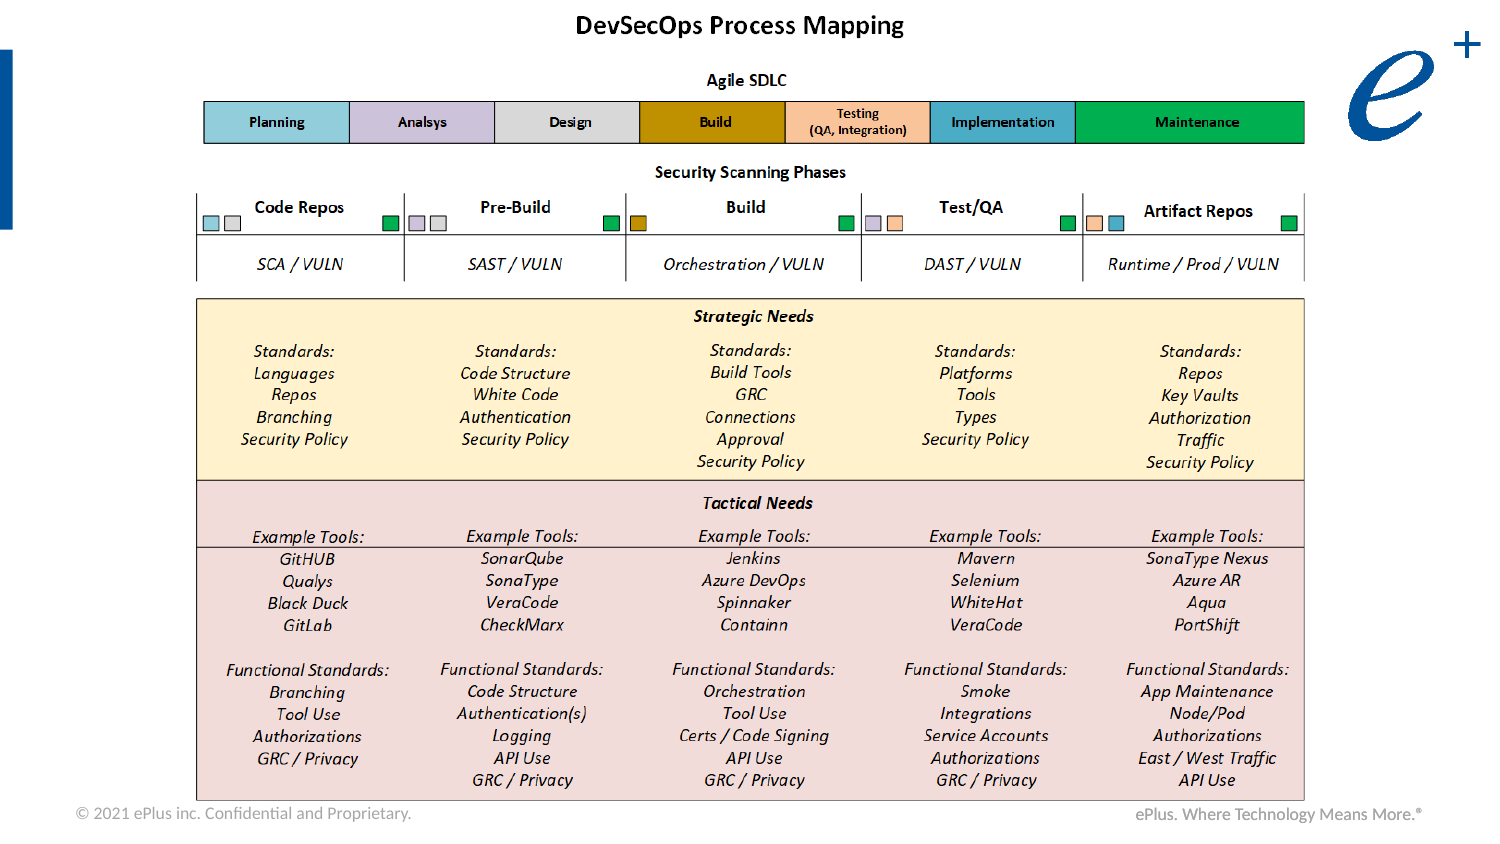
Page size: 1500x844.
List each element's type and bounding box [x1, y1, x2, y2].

text_box [0, 48, 15, 232]
picture [195, 0, 1305, 802]
picture [1328, 0, 1500, 172]
